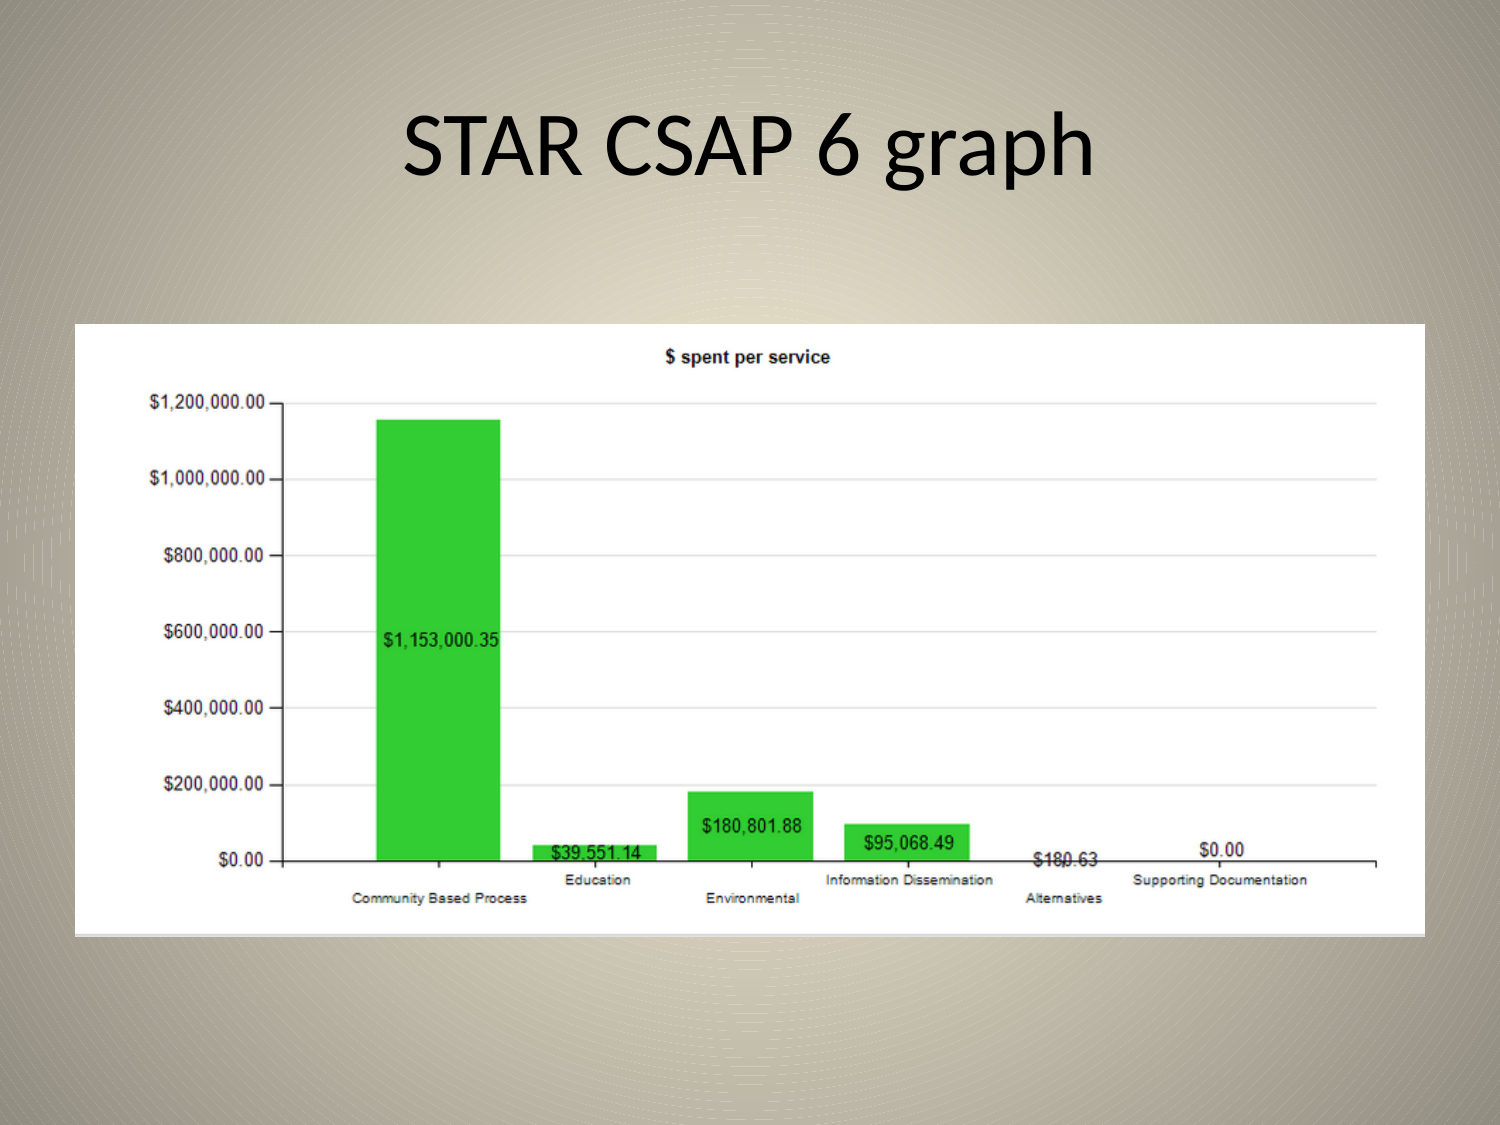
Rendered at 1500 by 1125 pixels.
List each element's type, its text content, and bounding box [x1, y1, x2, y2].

title STAR CSAP 6 graph [75, 45, 1425, 233]
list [74, 324, 1426, 937]
